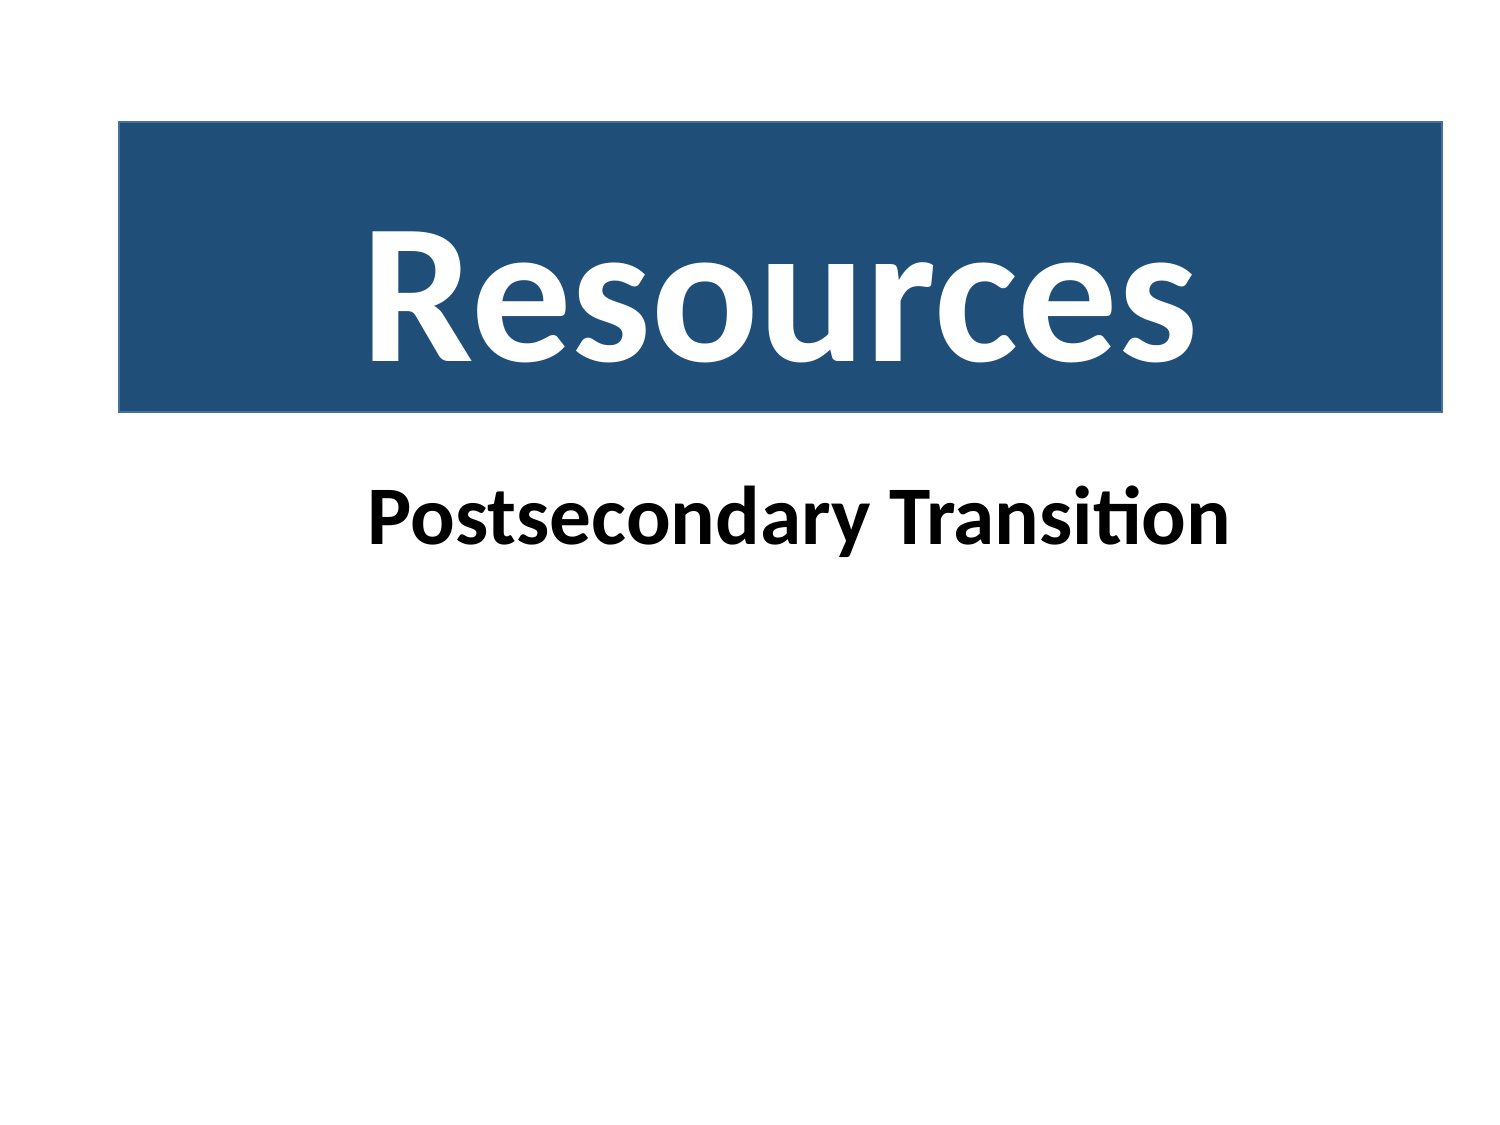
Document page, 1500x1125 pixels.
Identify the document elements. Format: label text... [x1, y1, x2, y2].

title Resources [118, 121, 1443, 413]
text_box Postsecondary Transition [352, 453, 1248, 569]
